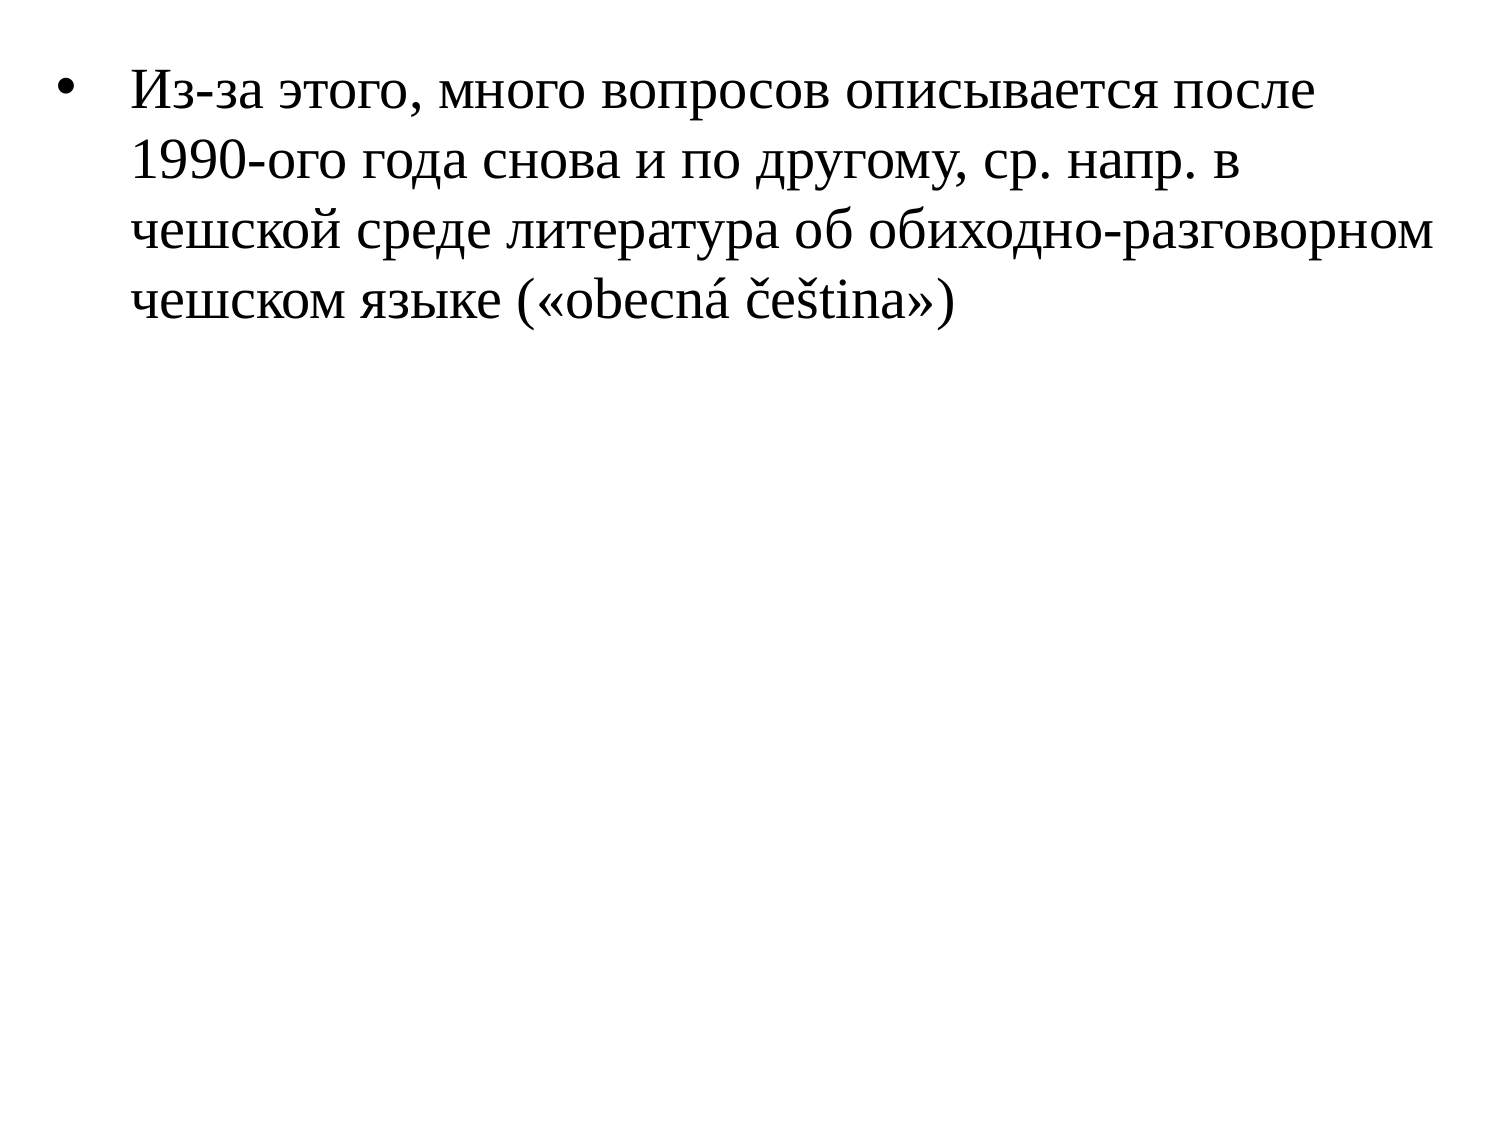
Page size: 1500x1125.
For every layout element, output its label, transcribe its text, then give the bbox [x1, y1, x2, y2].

list Из-за этого, много вопросов описывается после 1990-ого года снова и по другому, ср. напр. в чешской среде литература об обиходно-разговорном чешском языке («obecná čeština») [41, 42, 1459, 1071]
